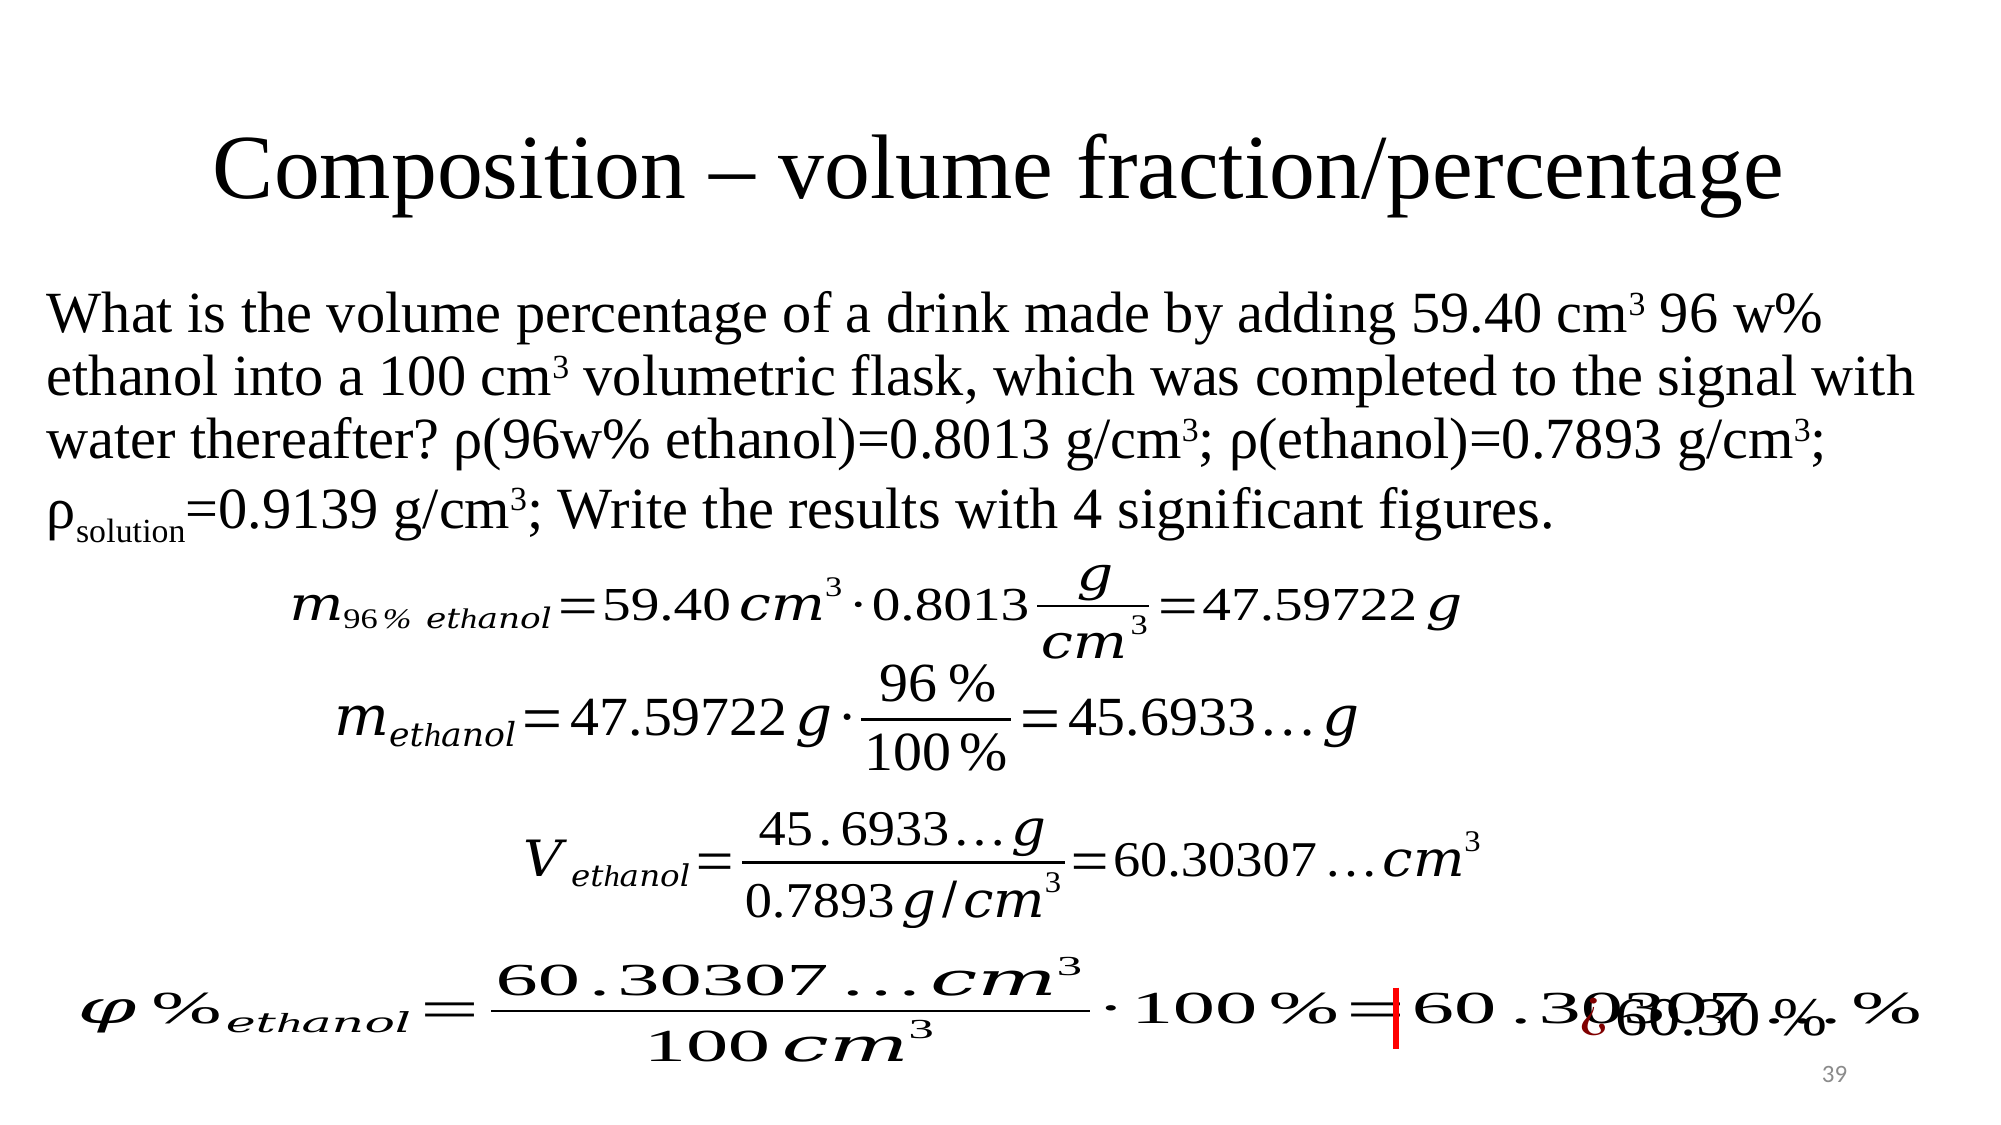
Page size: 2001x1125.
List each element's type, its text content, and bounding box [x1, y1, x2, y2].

list What is the volume percentage of a drink made by adding 59.40 cm3 96 w% ethanol into a 100 cm3 volumetric flask, which was completed to the signal with water thereafter? ρ(96w% ethanol)=0.8013 g/cm3; ρ(ethanol)=0.7893 g/cm3; ρsolution=0.9139 g/cm3; Write the results with 4 significant figures. [31, 274, 1973, 605]
slide_number 39 [1412, 1071, 1863, 1103]
title Composition – volume fraction/percentage [137, 59, 1863, 278]
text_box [77, 949, 1923, 1071]
